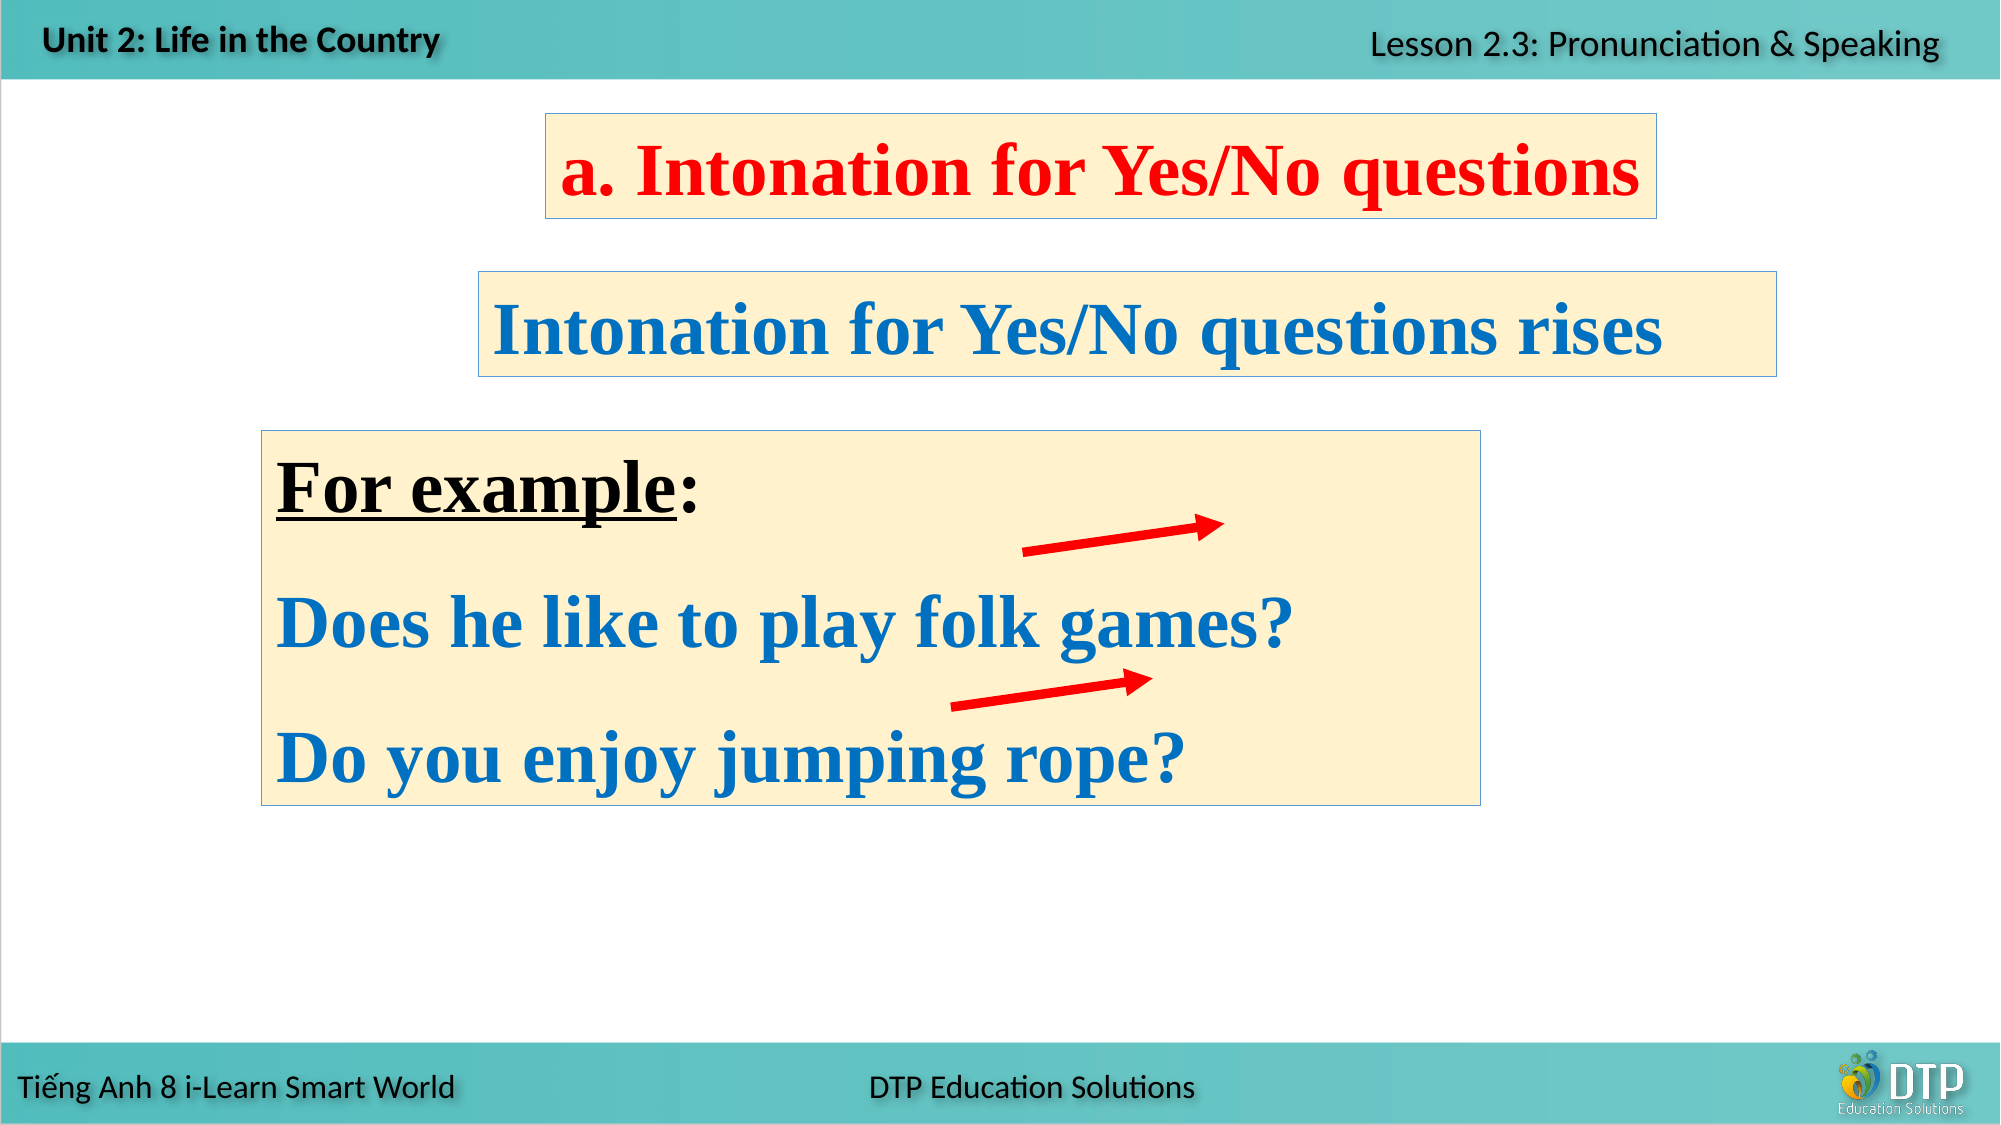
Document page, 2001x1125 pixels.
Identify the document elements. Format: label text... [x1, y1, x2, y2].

text_box For example: Does he like to play folk games? Do you enjoy jumping rope? [261, 430, 1481, 806]
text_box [1022, 523, 1225, 553]
text_box Intonation for Yes/No questions rises [478, 271, 1777, 377]
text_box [950, 678, 1153, 708]
text_box a. Intonation for Yes/No questions [545, 113, 1657, 219]
picture [0, 0, 2000, 1125]
